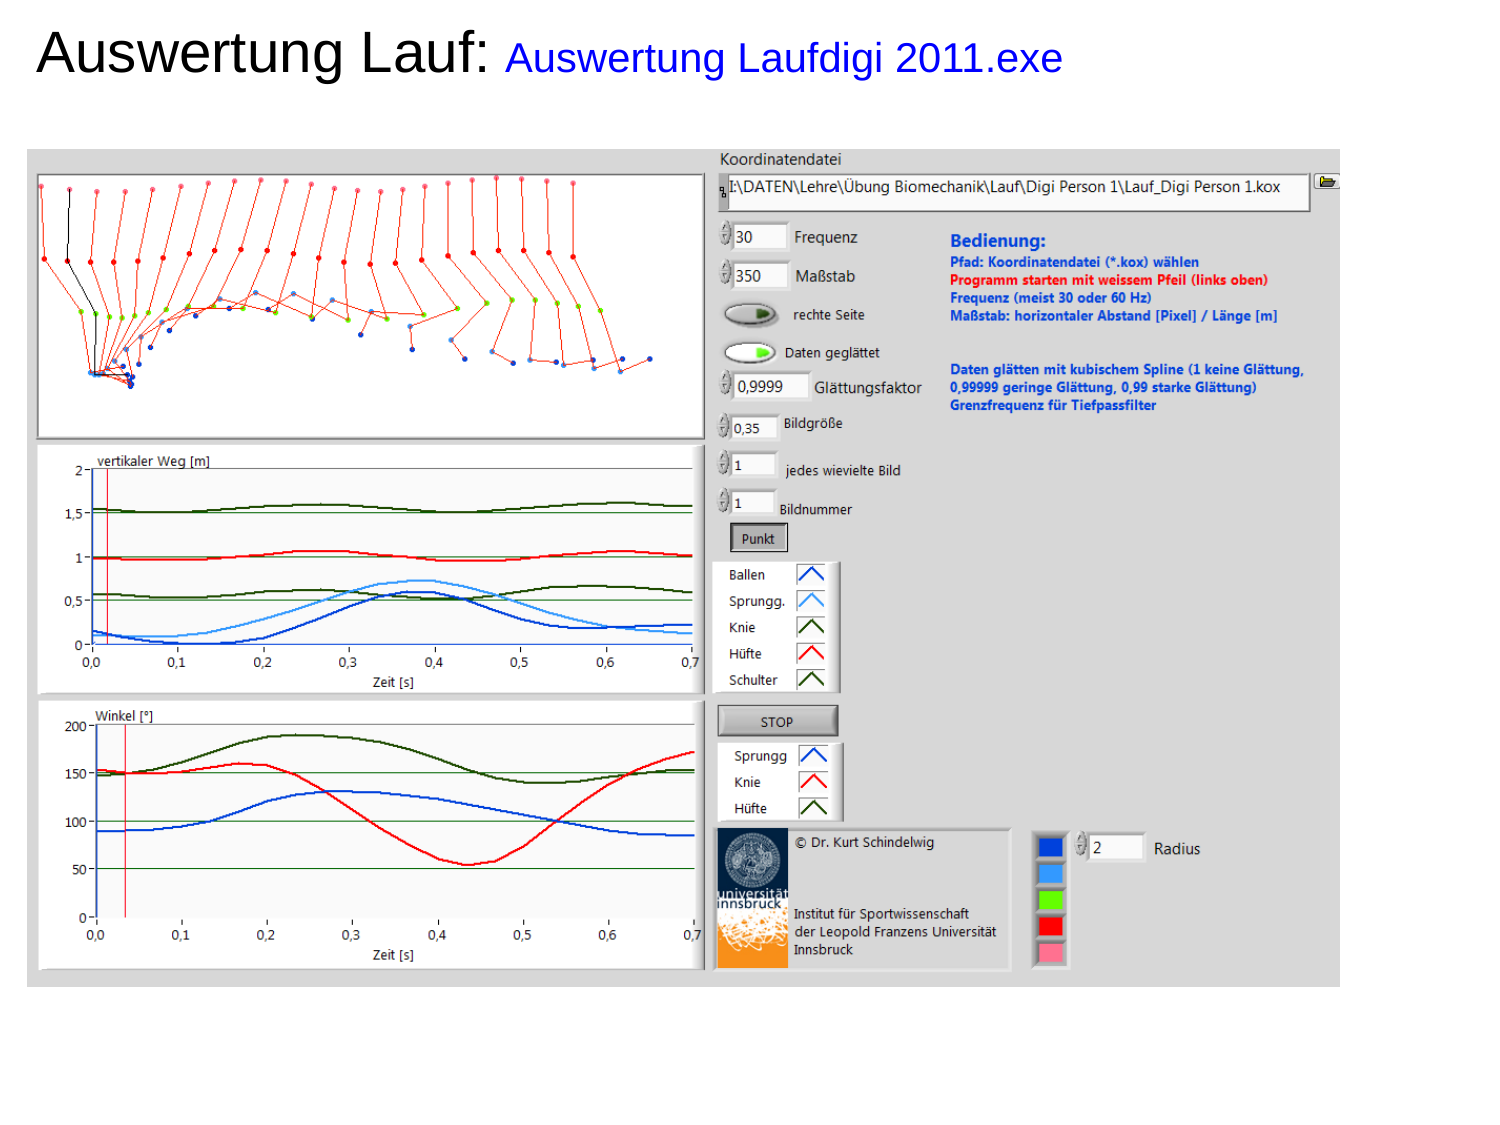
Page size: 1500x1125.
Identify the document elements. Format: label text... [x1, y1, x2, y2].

picture [27, 149, 1340, 987]
text_box Auswertung Lauf: Auswertung Laufdigi 2011.exe [21, 6, 1079, 92]
